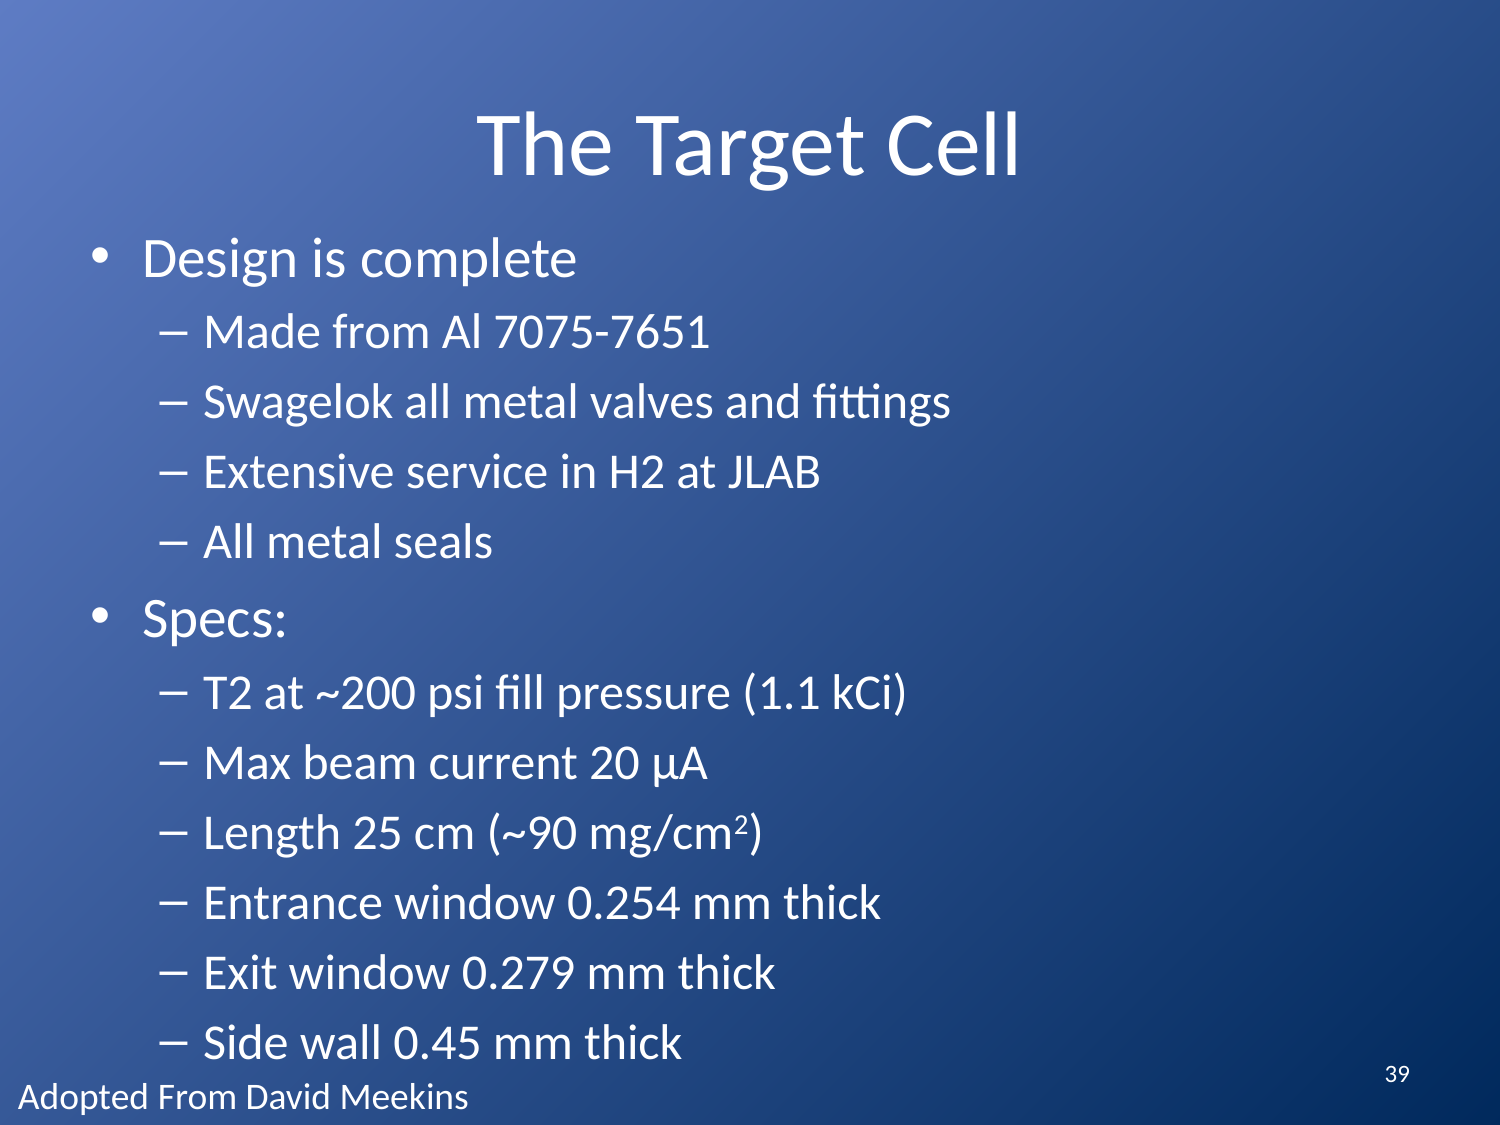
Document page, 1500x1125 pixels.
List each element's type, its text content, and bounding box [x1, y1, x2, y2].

slide_number 39 [1074, 1078, 1425, 1103]
text_box Adopted From David Meekins [3, 1064, 485, 1125]
title The Target Cell [75, 45, 1425, 212]
text_box Design is complete Made from Al 7075-7651 Swagelok all metal valves and fittings Extensive service in H2 at JLAB All metal seals Specs: T2 at ~200 psi fill pressure (1.1 kCi) Max beam current 20 μA Length 25 cm (~90 mg/cm2) Entrance window 0.254 mm thick Exit window 0.279 mm thick Side wall 0.45 mm thick [74, 212, 1425, 1078]
